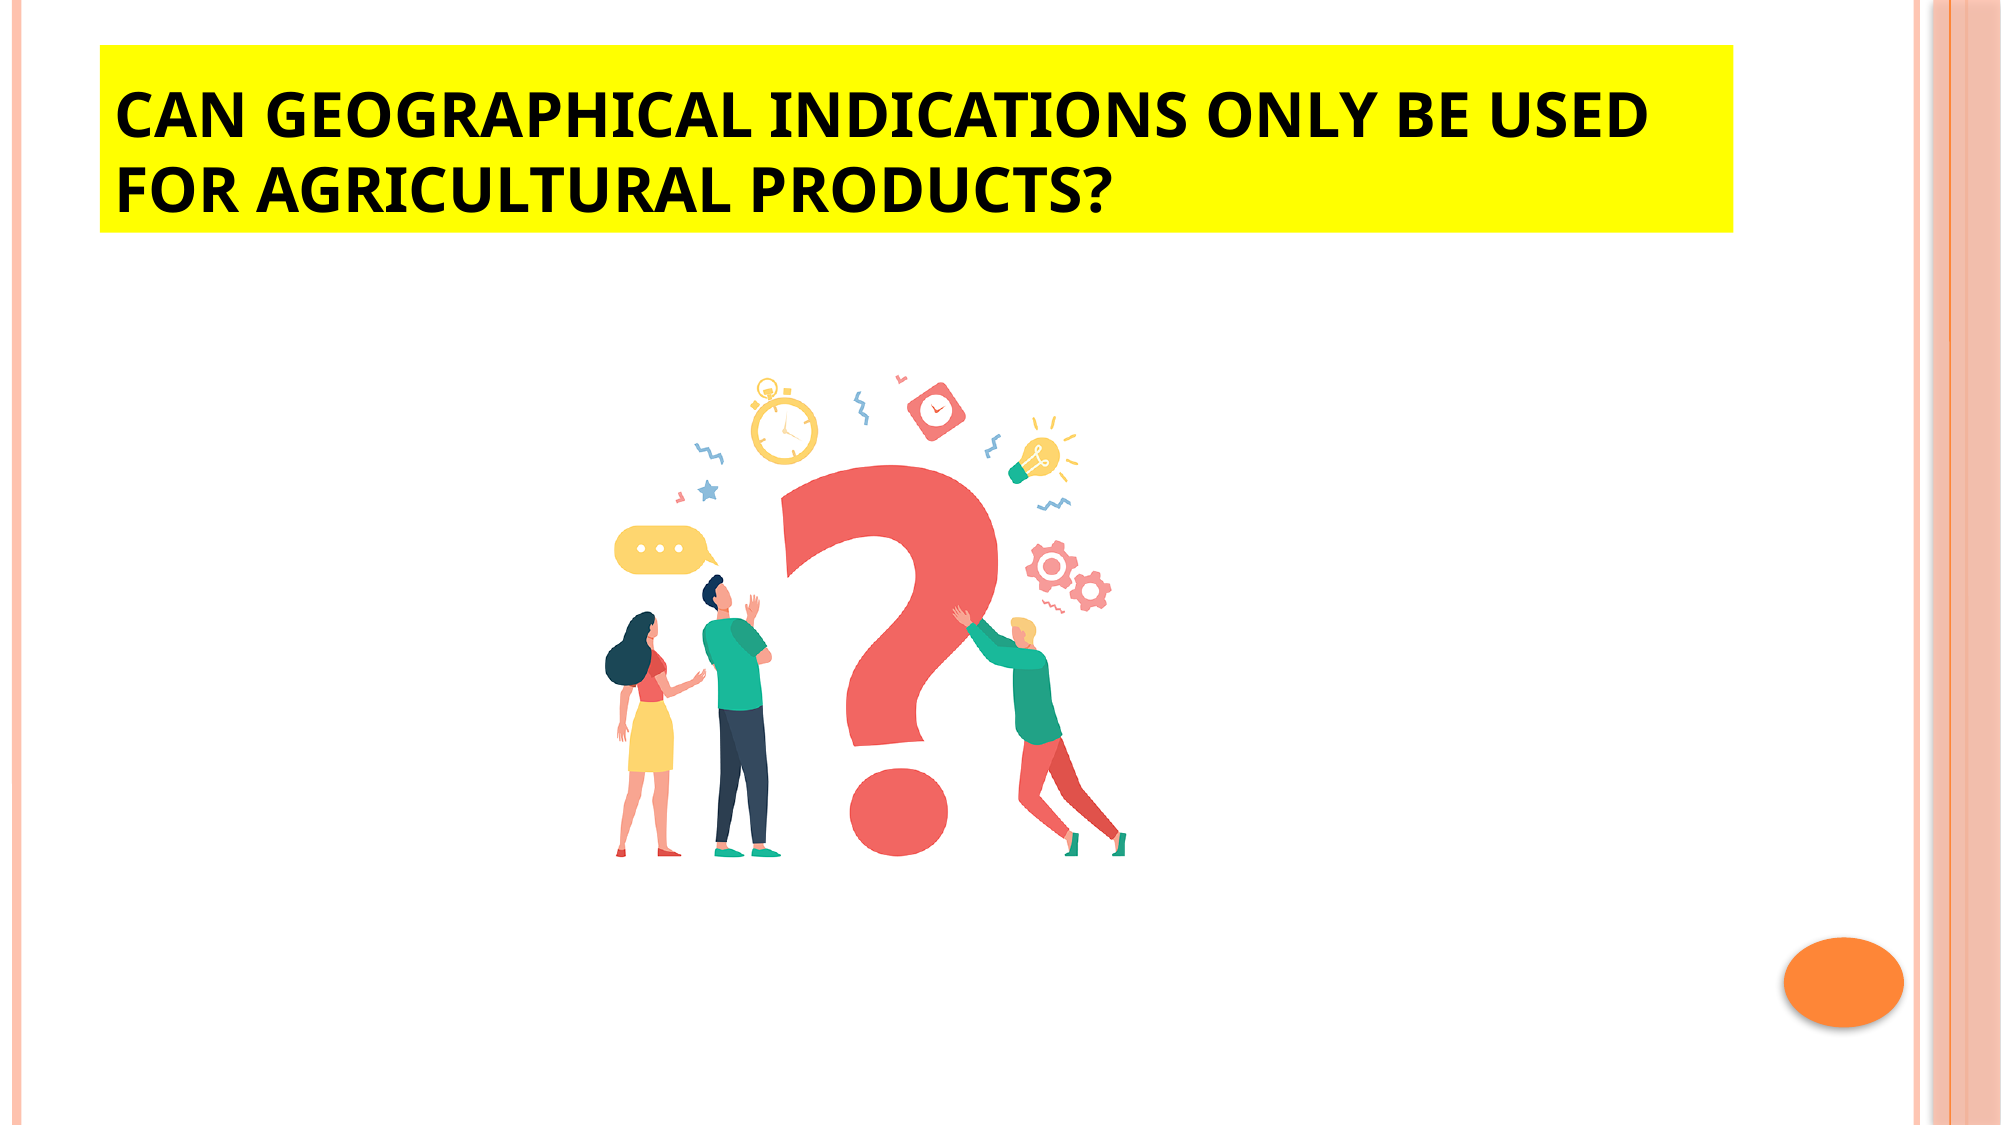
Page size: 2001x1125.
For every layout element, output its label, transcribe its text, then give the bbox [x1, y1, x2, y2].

title Can geographical indications only be used for agricultural products? [99, 45, 1734, 233]
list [424, 349, 1326, 876]
